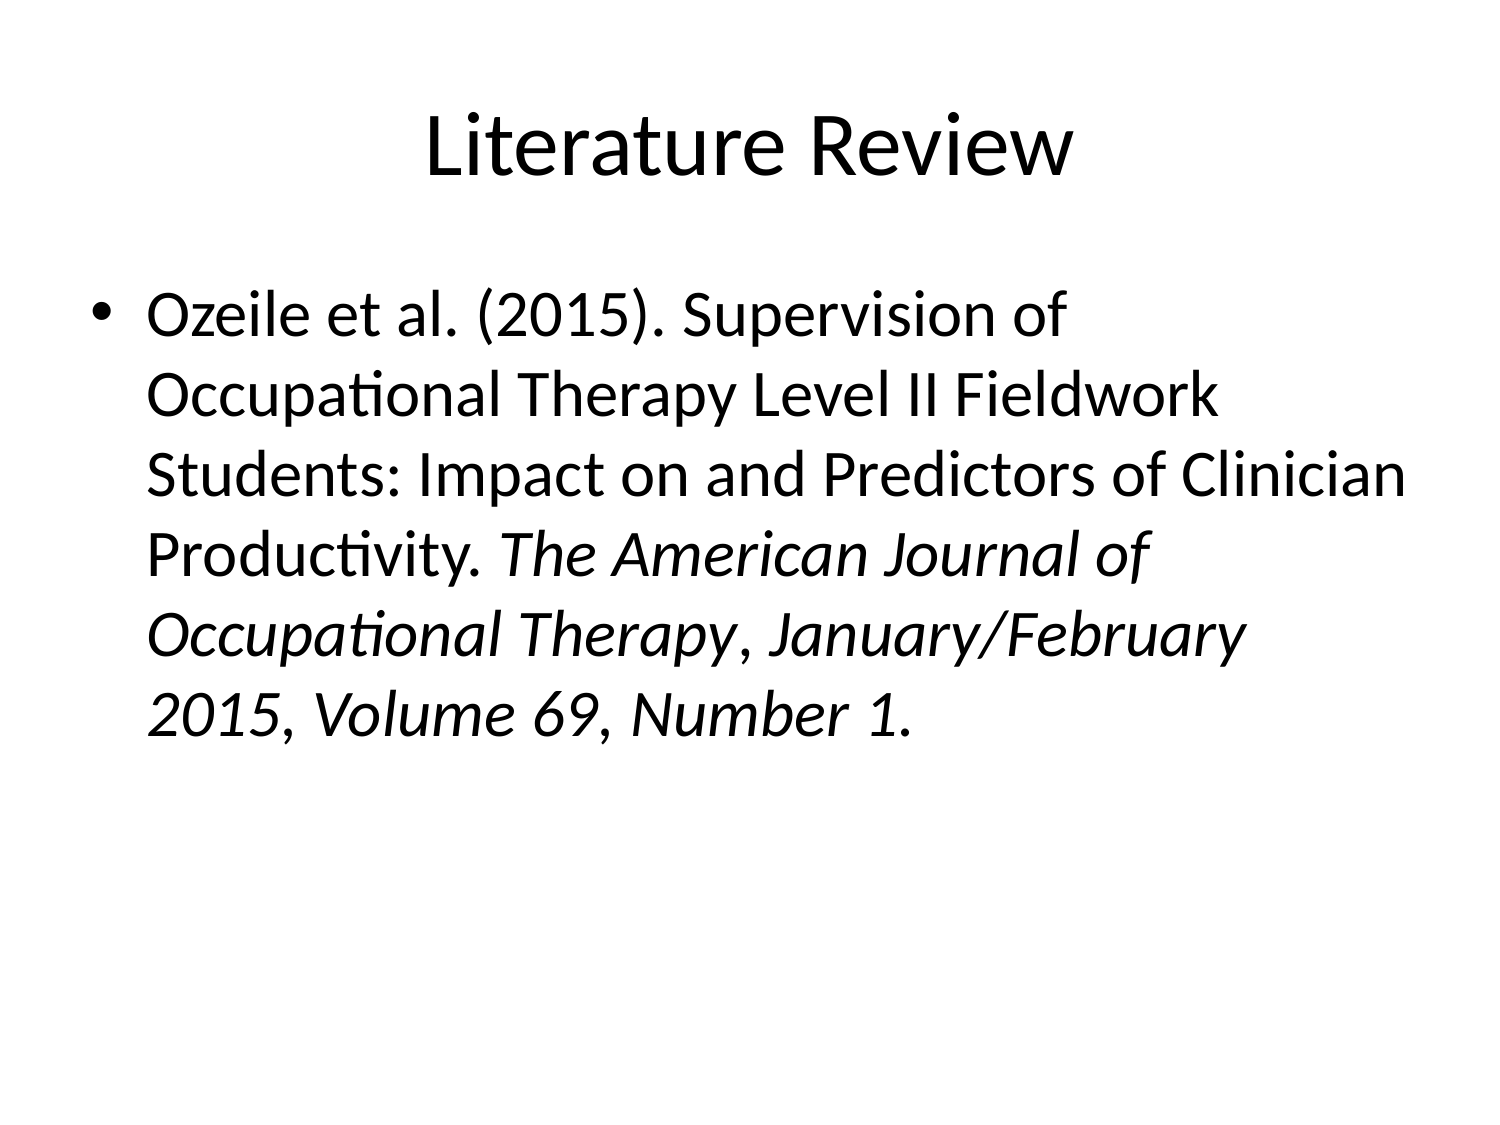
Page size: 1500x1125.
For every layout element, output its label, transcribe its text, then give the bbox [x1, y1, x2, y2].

list Ozeile et al. (2015). Supervision of Occupational Therapy Level II Fieldwork Students: Impact on and Predictors of Clinician Productivity. The American Journal of Occupational Therapy, January/February 2015, Volume 69, Number 1. [75, 262, 1425, 1005]
title Literature Review [75, 45, 1425, 233]
